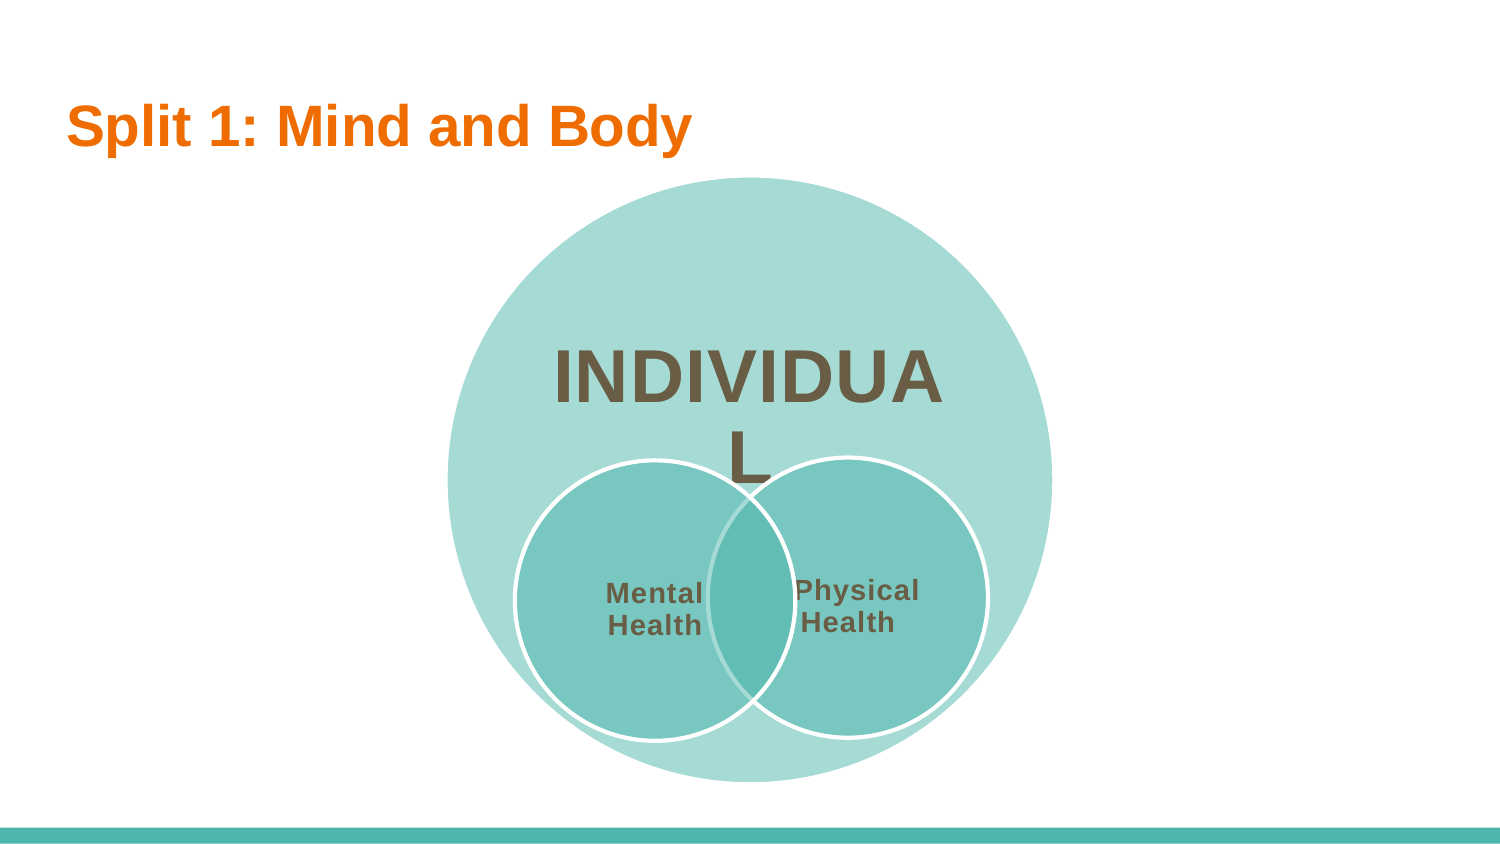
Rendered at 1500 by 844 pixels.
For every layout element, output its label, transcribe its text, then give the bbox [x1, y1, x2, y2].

title Split 1: Mind and Body [51, 72, 1449, 189]
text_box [445, 203, 1055, 813]
